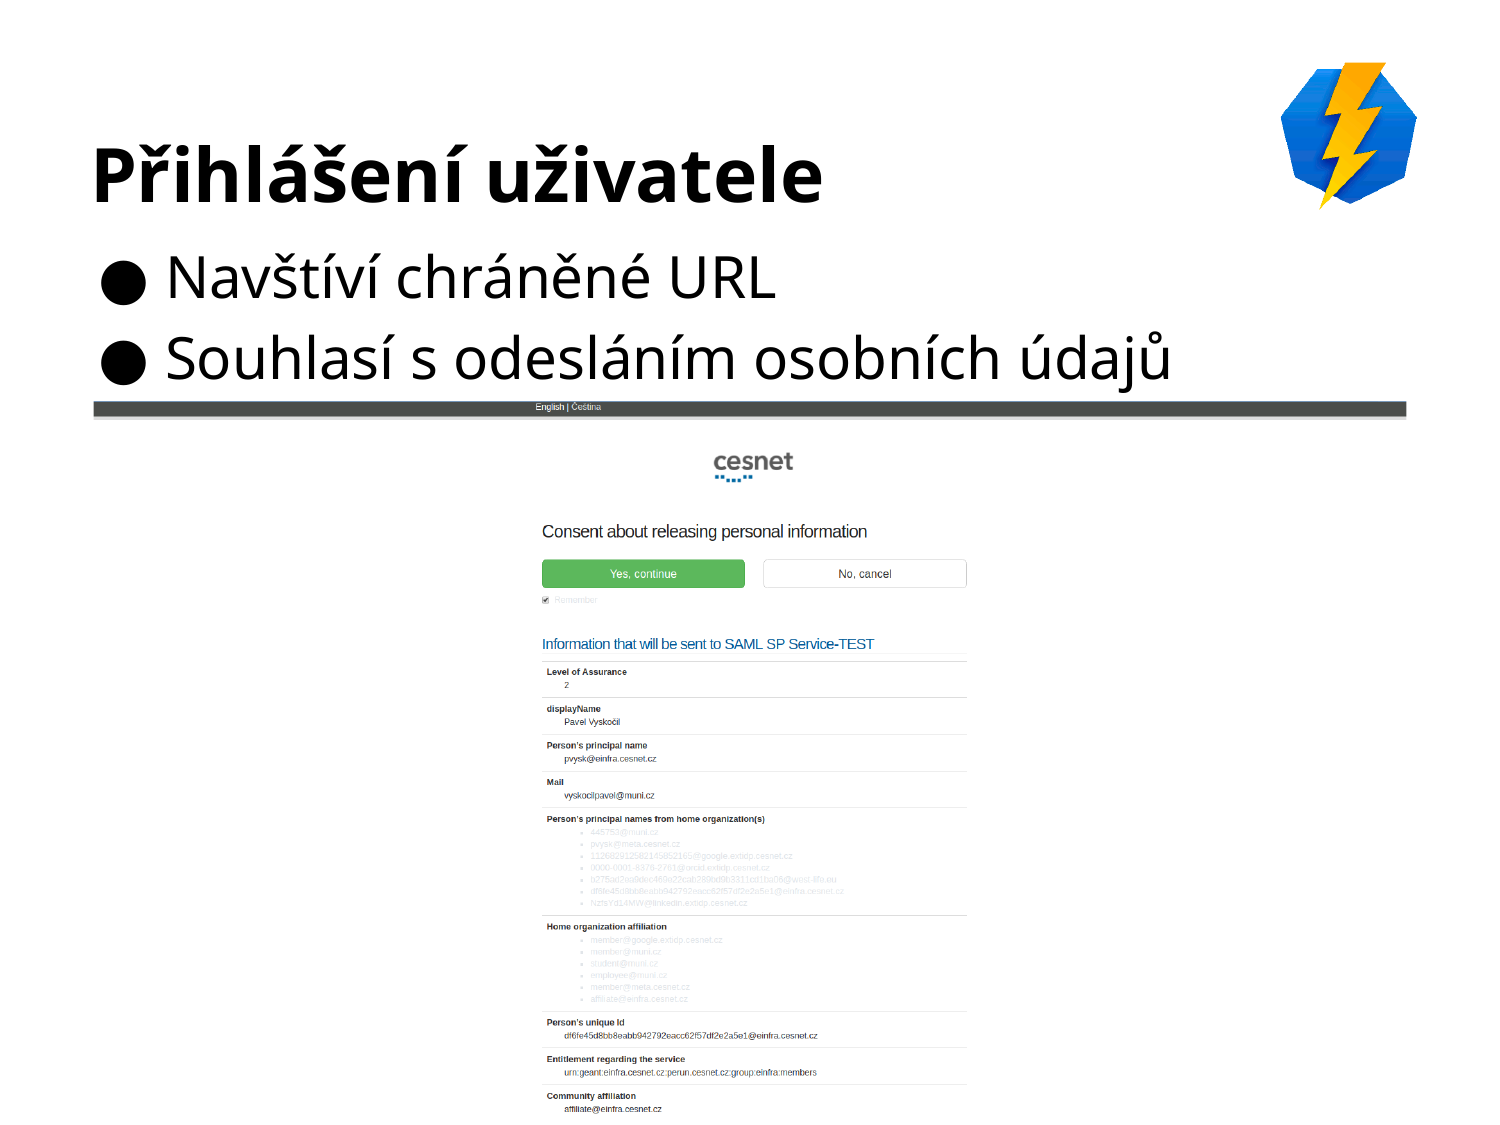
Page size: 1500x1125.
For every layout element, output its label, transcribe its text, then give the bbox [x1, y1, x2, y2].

picture [93, 401, 1407, 1125]
picture [1269, 56, 1426, 230]
list Navštíví chráněné URL Souhlasí s odesláním osobních údajů [75, 215, 1425, 1031]
title Přihlášení uživatele [75, 45, 1425, 215]
